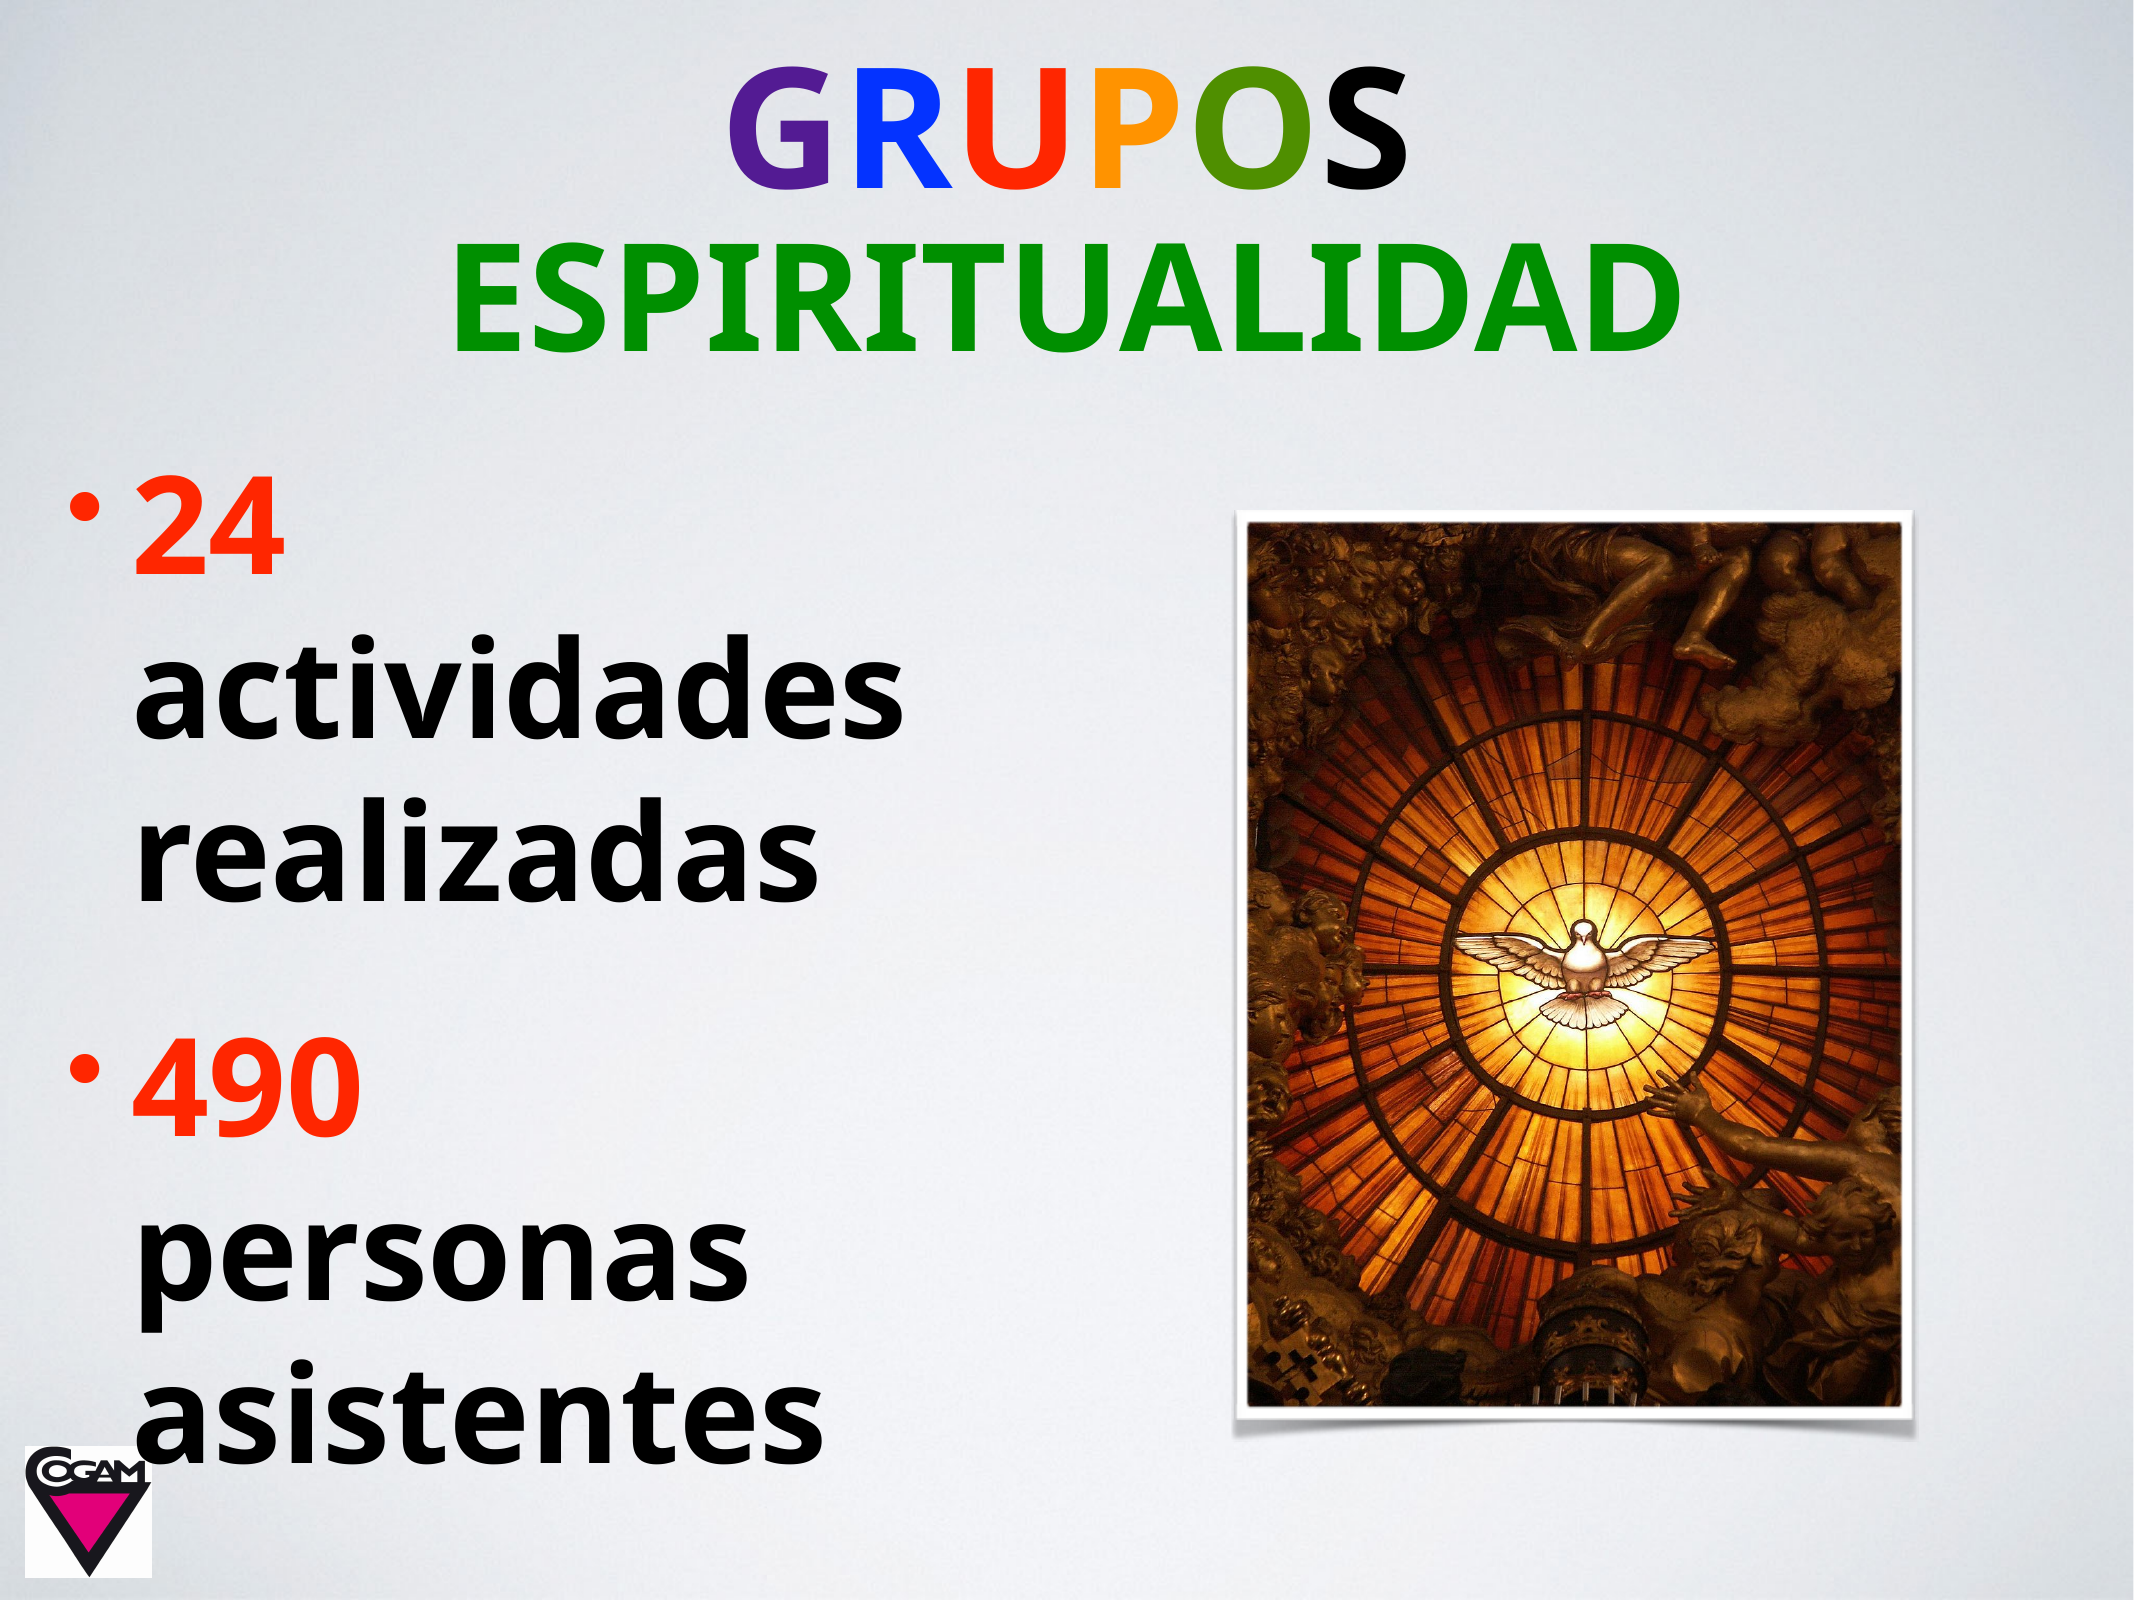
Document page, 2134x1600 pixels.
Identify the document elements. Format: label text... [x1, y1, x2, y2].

list 24 actividades realizadas 490 personas asistentes [57, 447, 1026, 1482]
title GRUPOS [57, 16, 2076, 228]
picture [0, 0, 2134, 1600]
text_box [1231, 510, 1919, 1442]
text_box ESPIRITUALIDAD [436, 193, 1698, 390]
